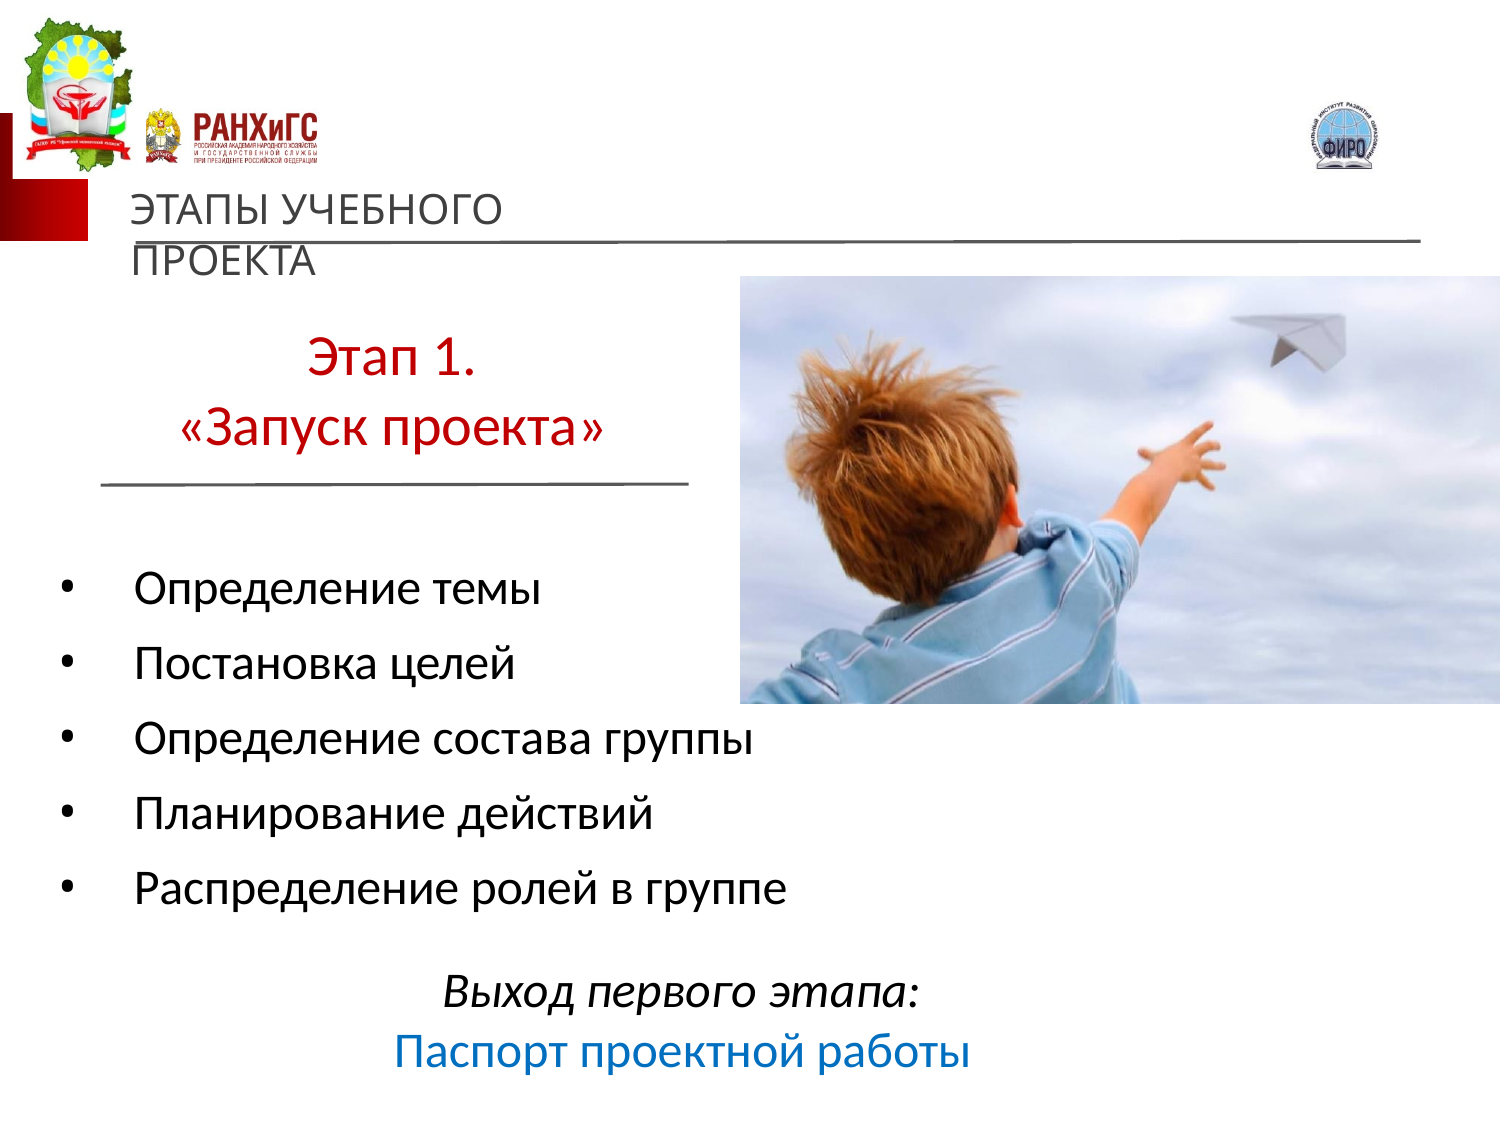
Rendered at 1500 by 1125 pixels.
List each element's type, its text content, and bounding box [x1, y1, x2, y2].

title Этап 1. «Запуск проекта» [172, 315, 612, 506]
picture [740, 276, 1500, 705]
text_box Определение темы Постановка целей Определение состава группы Планирование действий Распределение ролей в группе Выход первого этапа: Паспорт проектной работы [56, 537, 975, 1078]
picture [0, 13, 317, 241]
text_box ЭТАПЫ УЧЕБНОГО ПРОЕКТА [128, 180, 688, 284]
picture [1305, 95, 1380, 174]
